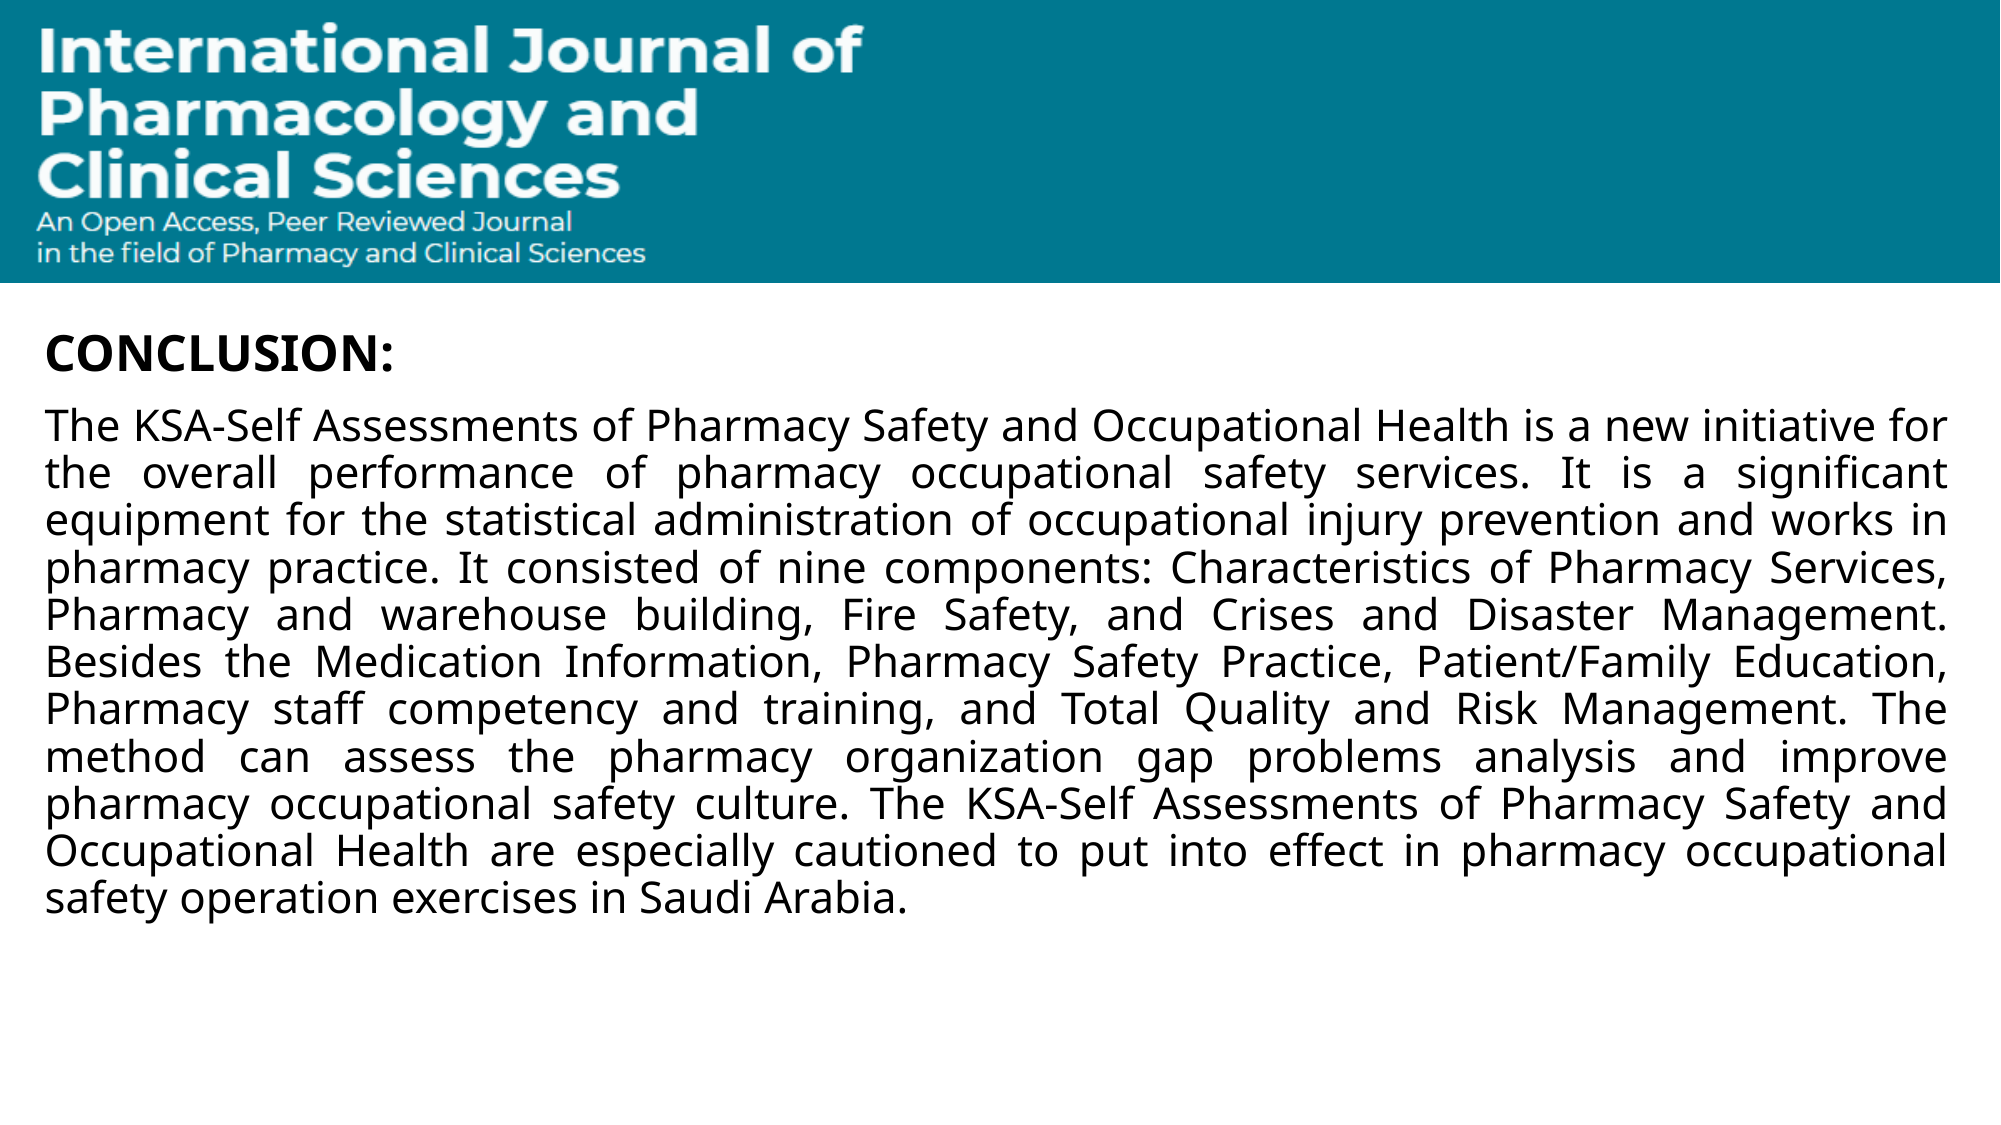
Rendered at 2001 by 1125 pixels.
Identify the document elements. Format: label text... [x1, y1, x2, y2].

picture [0, 0, 2000, 283]
subtitle CONCLUSION: The KSA-Self Assessments of Pharmacy Safety and Occupational Health is a new initiative for the overall performance of pharmacy occupational safety services. It is a significant equipment for the statistical administration of occupational injury prevention and works in pharmacy practice. It consisted of nine components: Characteristics of Pharmacy Services, Pharmacy and warehouse building, Fire Safety, and Crises and Disaster Management. Besides the Medication Information, Pharmacy Safety Practice, Patient/Family Education, Pharmacy staff competency and training, and Total Quality and Risk Management. The method can assess the pharmacy organization gap problems analysis and improve pharmacy occupational safety culture. The KSA-Self Assessments of Pharmacy Safety and Occupational Health are especially cautioned to put into effect in pharmacy occupational safety operation exercises in Saudi Arabia. [29, 321, 1965, 1084]
